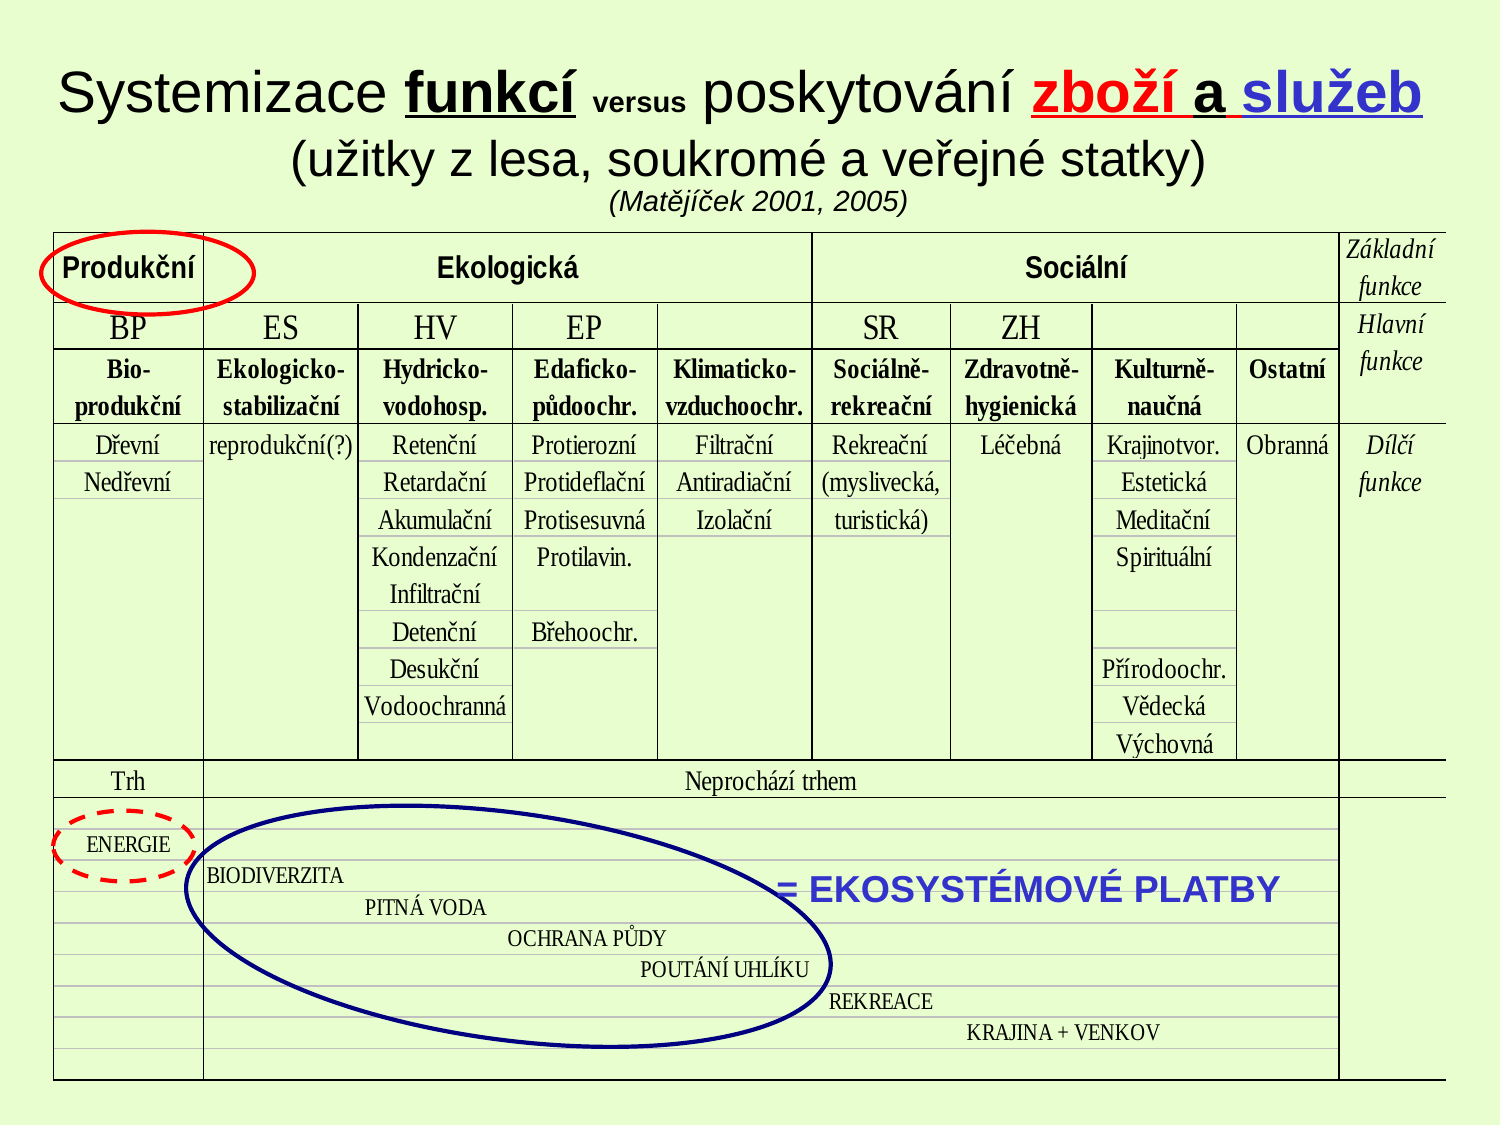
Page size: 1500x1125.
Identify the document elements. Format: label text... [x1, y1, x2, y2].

title Systemizace funkcí versus poskytování zboží a služeb (užitky z lesa, soukromé a veřejné statky) (Matějíček 2001, 2005) [17, 44, 1500, 233]
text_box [52, 231, 1448, 1083]
text_box [41, 259, 47, 287]
